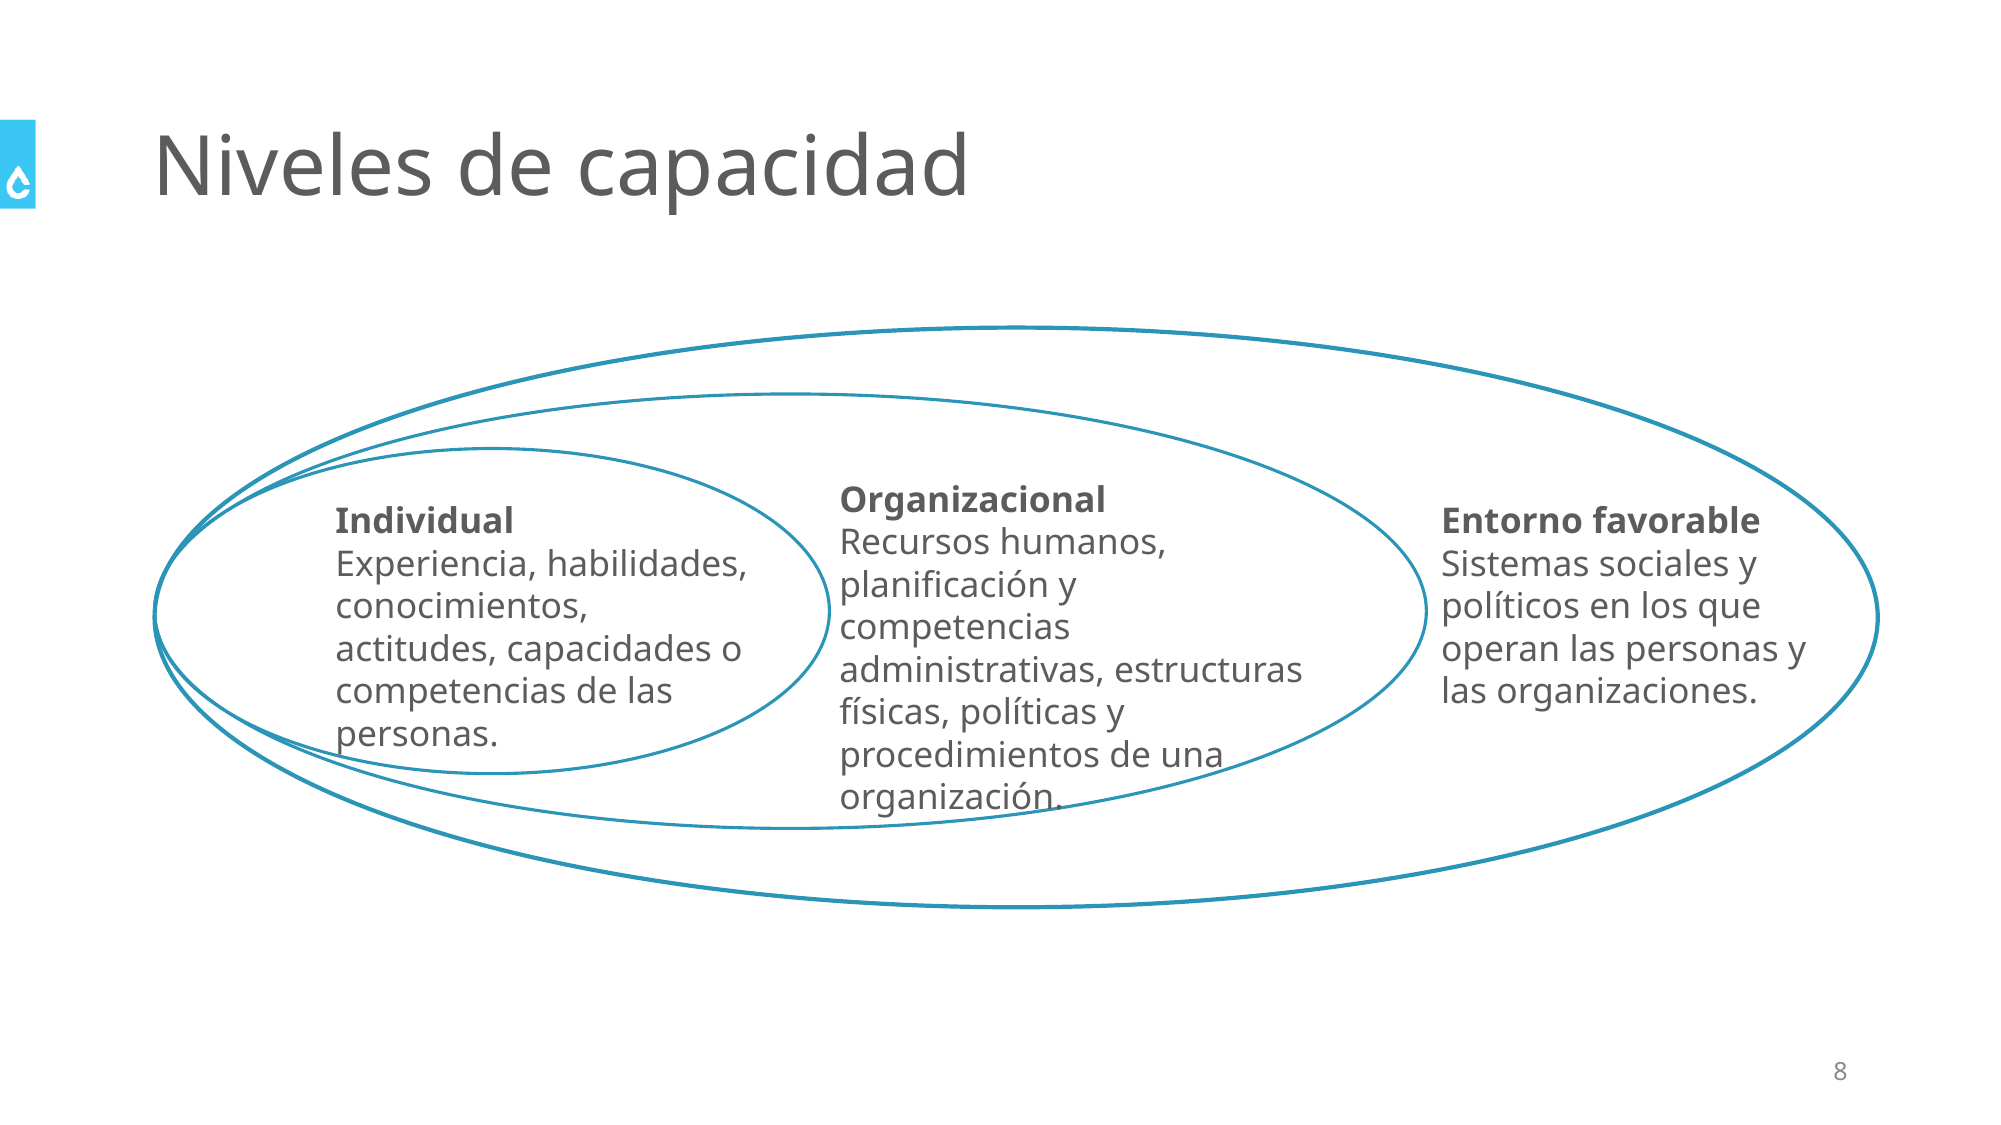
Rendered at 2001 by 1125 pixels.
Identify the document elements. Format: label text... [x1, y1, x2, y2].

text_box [154, 448, 830, 774]
title Niveles de capacidad [137, 59, 1863, 278]
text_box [154, 393, 1427, 829]
slide_number 8 [1412, 1042, 1863, 1103]
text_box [154, 327, 1878, 908]
picture [0, 119, 36, 209]
